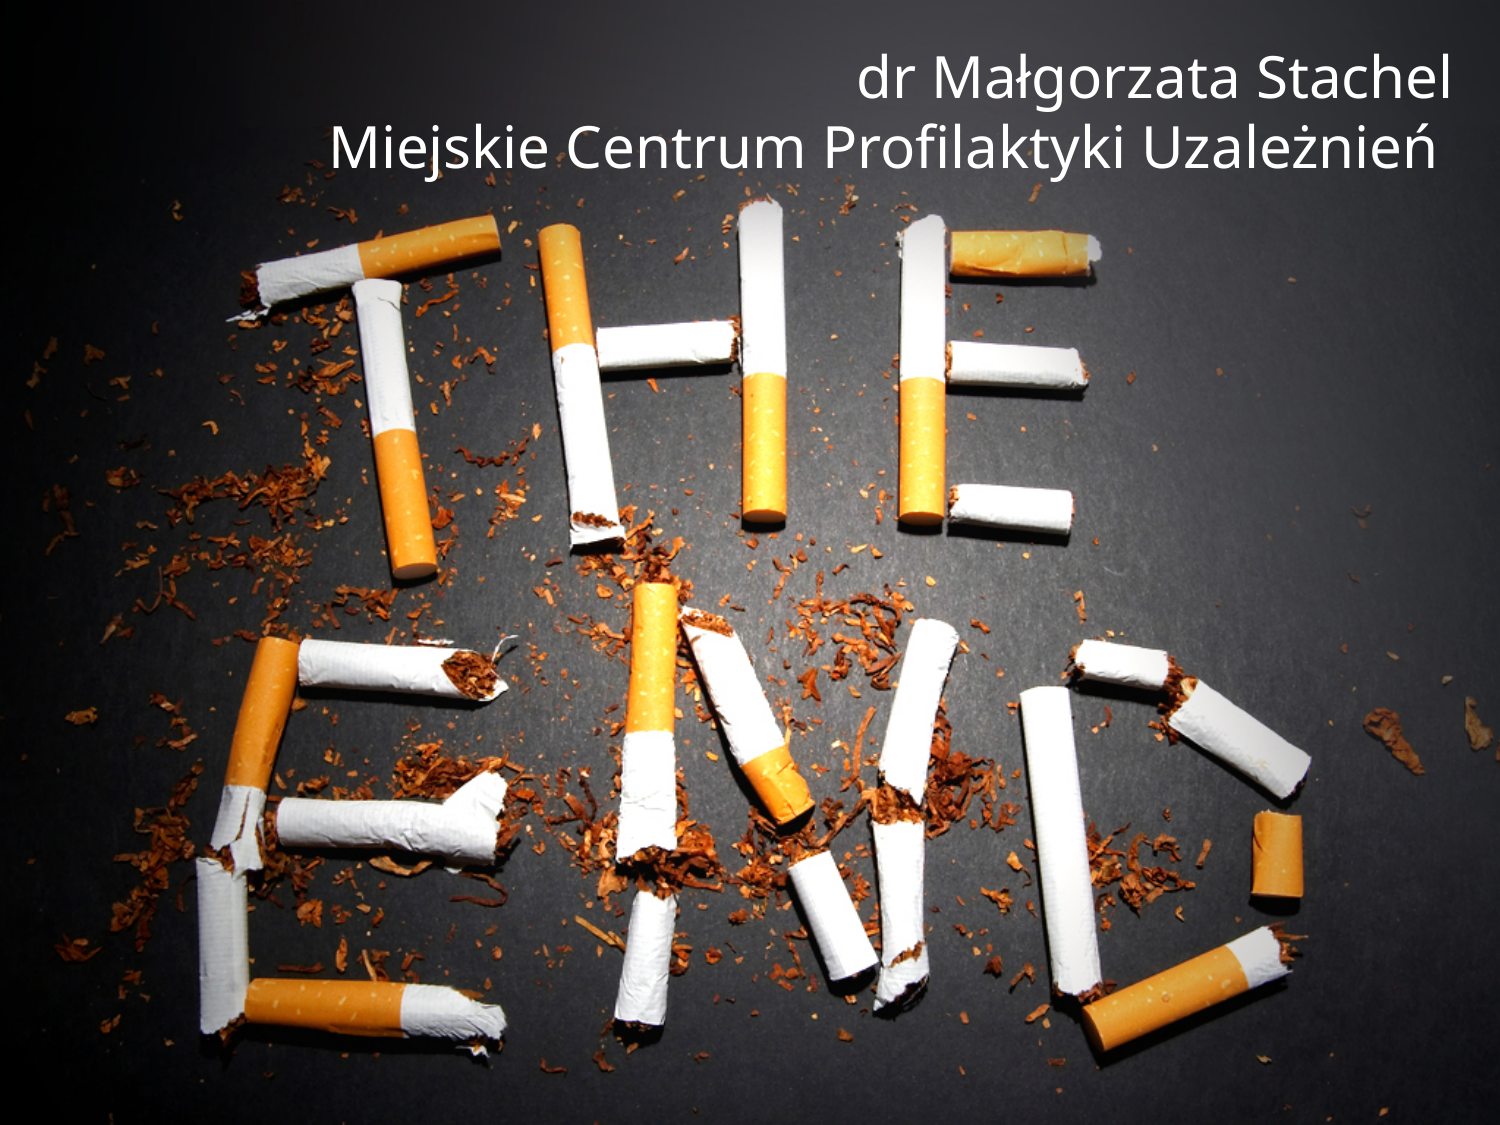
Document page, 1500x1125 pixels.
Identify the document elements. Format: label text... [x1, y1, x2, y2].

picture [0, 0, 1500, 1125]
title dr Małgorzata Stachel Miejskie Centrum Profilaktyki Uzależnień [76, 0, 1469, 221]
